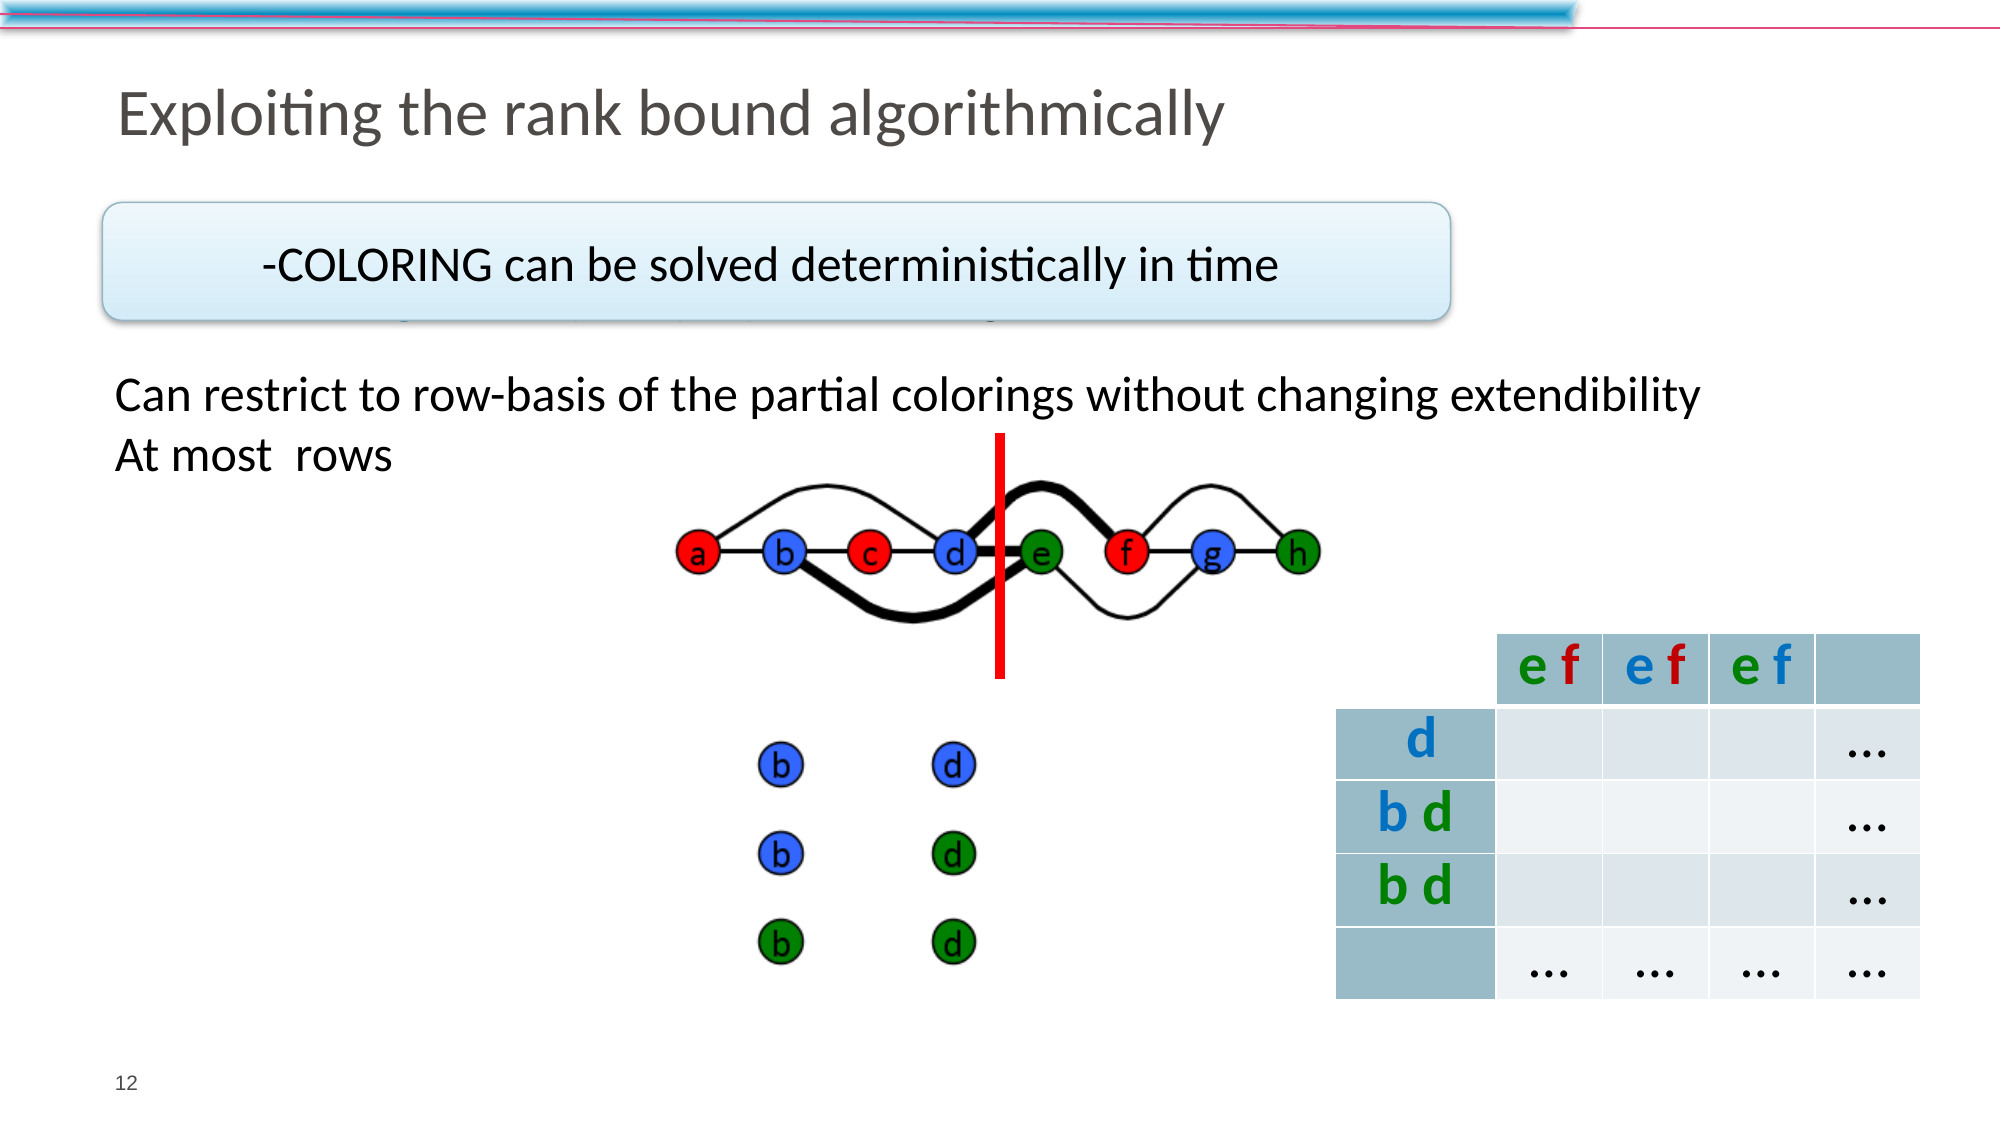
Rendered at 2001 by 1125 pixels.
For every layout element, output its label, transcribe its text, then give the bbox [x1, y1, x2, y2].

picture [637, 687, 1006, 997]
picture [643, 430, 1360, 671]
title Exploiting the rank bound algorithmically [102, 57, 1903, 161]
slide_number 12 [99, 1069, 528, 1115]
